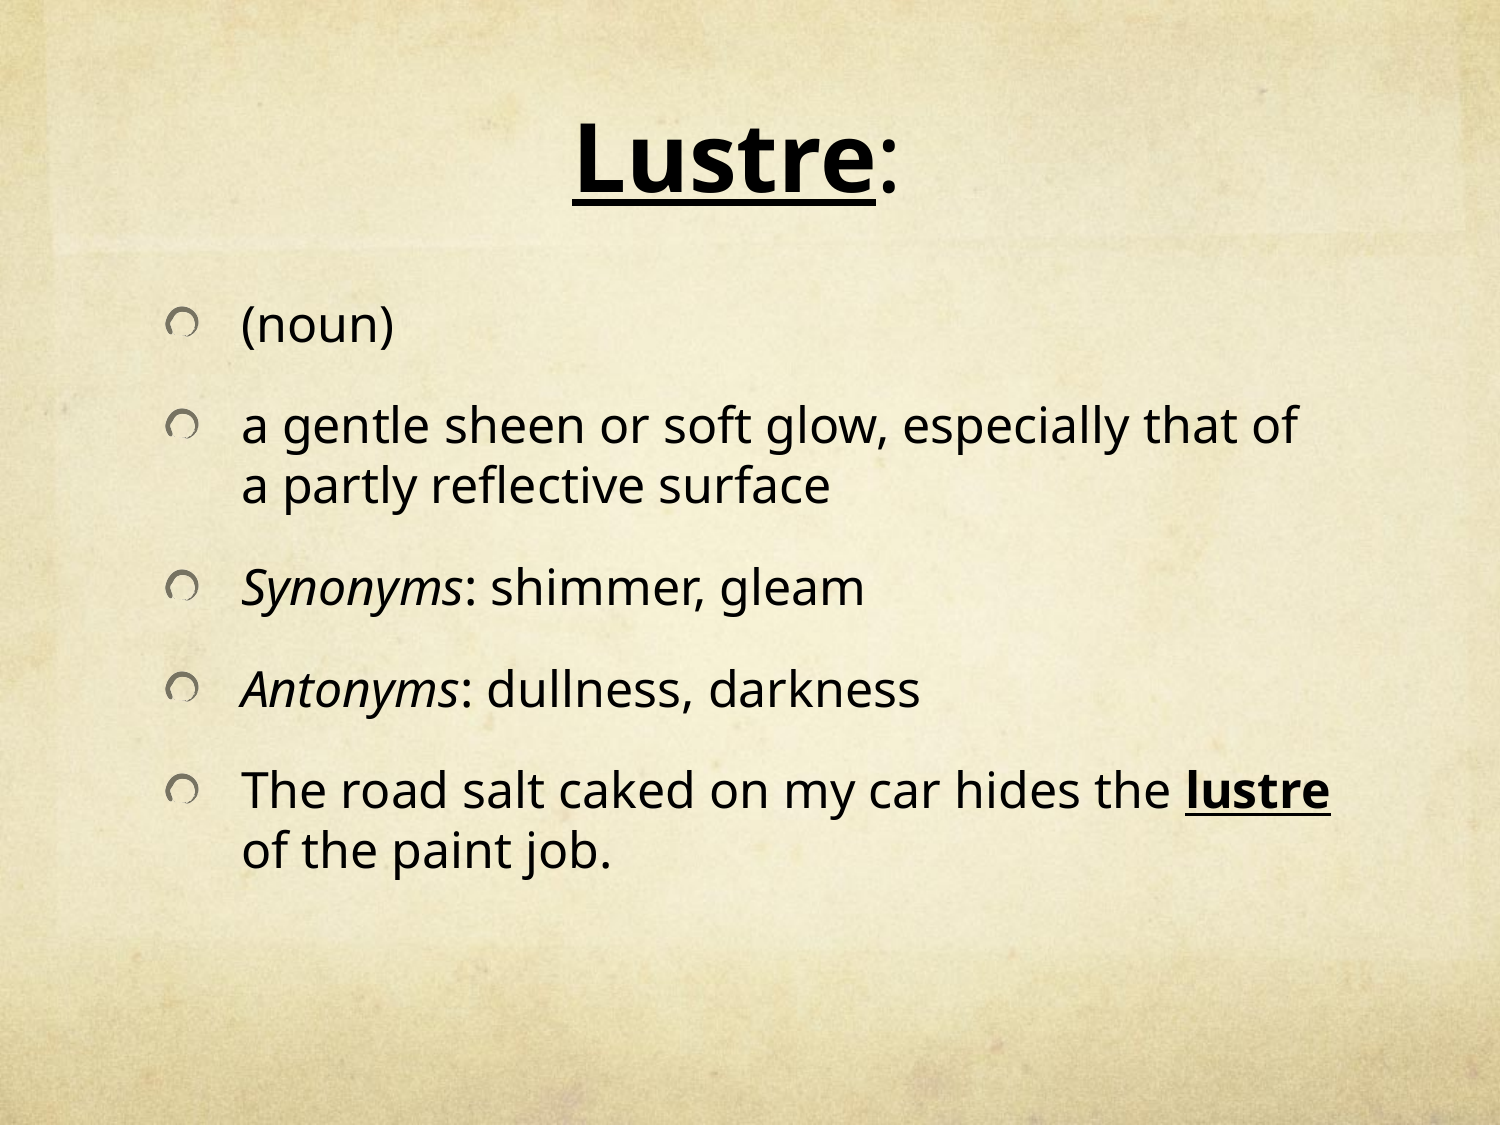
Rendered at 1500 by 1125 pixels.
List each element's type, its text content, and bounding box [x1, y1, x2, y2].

list (noun) a gentle sheen or soft glow, especially that of a partly reflective surface Synonyms: shimmer, gleam Antonyms: dullness, darkness The road salt caked on my car hides the lustre of the paint job. [150, 284, 1350, 950]
title Lustre: [150, 82, 1350, 225]
picture [0, 0, 1500, 1125]
